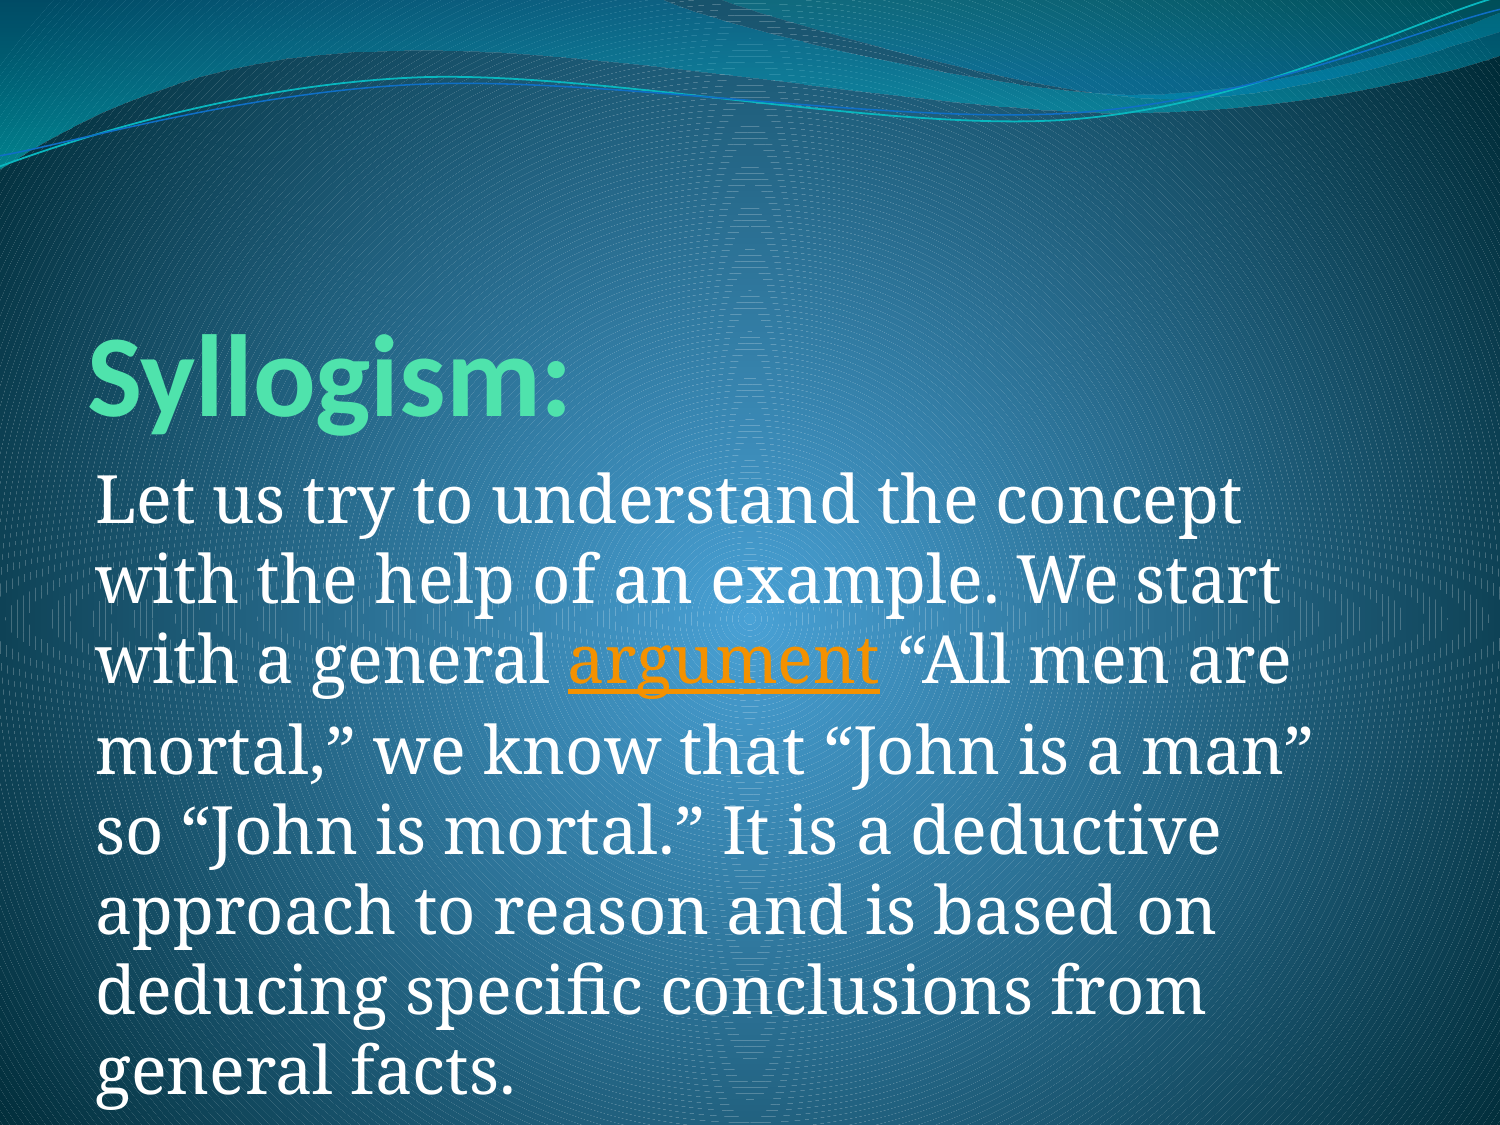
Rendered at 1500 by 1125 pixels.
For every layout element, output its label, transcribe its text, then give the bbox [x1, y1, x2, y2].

title Syllogism: [86, 216, 1362, 440]
list Let us try to understand the concept with the help of an example. We start with a general argument “All men are mortal,” we know that “John is a man” so “John is mortal.” It is a deductive approach to reason and is based on deducing specific conclusions from general facts. [87, 450, 1363, 994]
